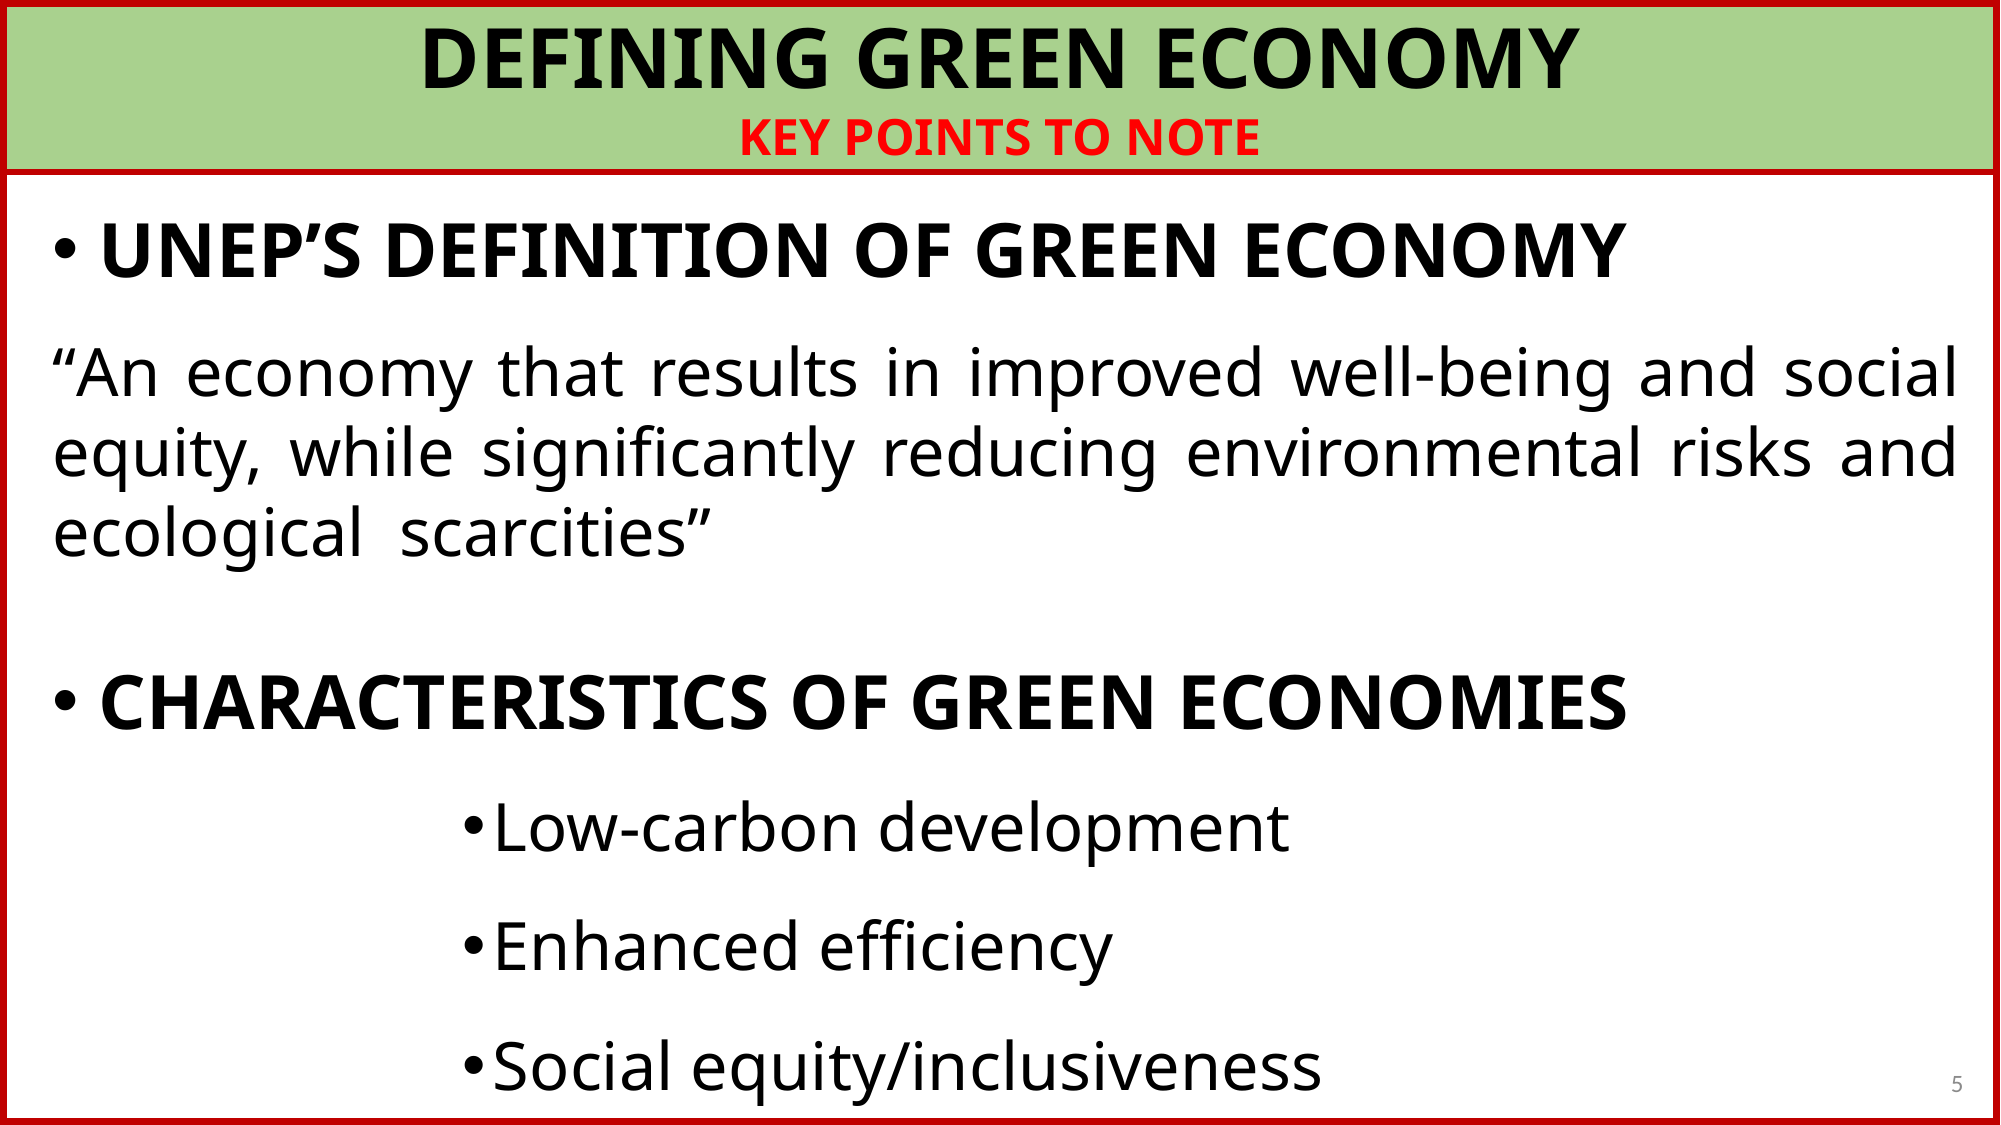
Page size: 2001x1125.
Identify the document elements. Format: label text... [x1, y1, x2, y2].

slide_number 5 [1528, 1052, 1979, 1113]
text_box [0, 0, 2000, 1125]
